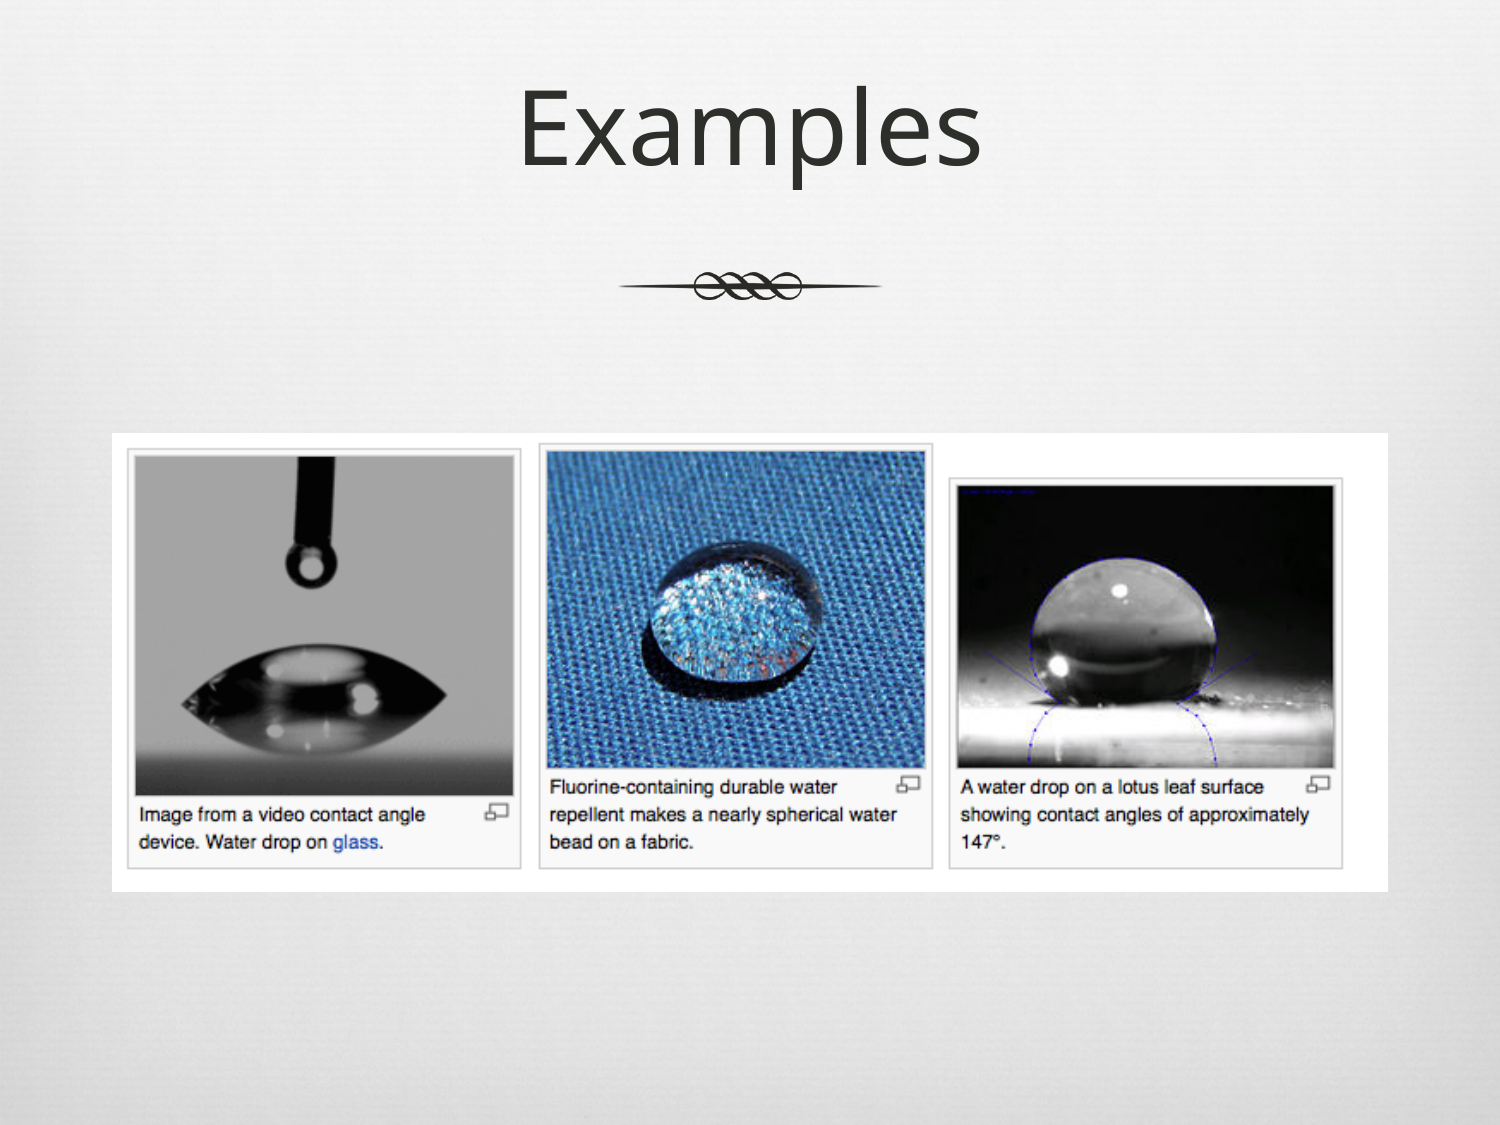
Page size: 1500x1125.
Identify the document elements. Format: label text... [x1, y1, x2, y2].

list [111, 361, 1388, 963]
title Examples [112, 11, 1388, 236]
picture [615, 272, 885, 300]
